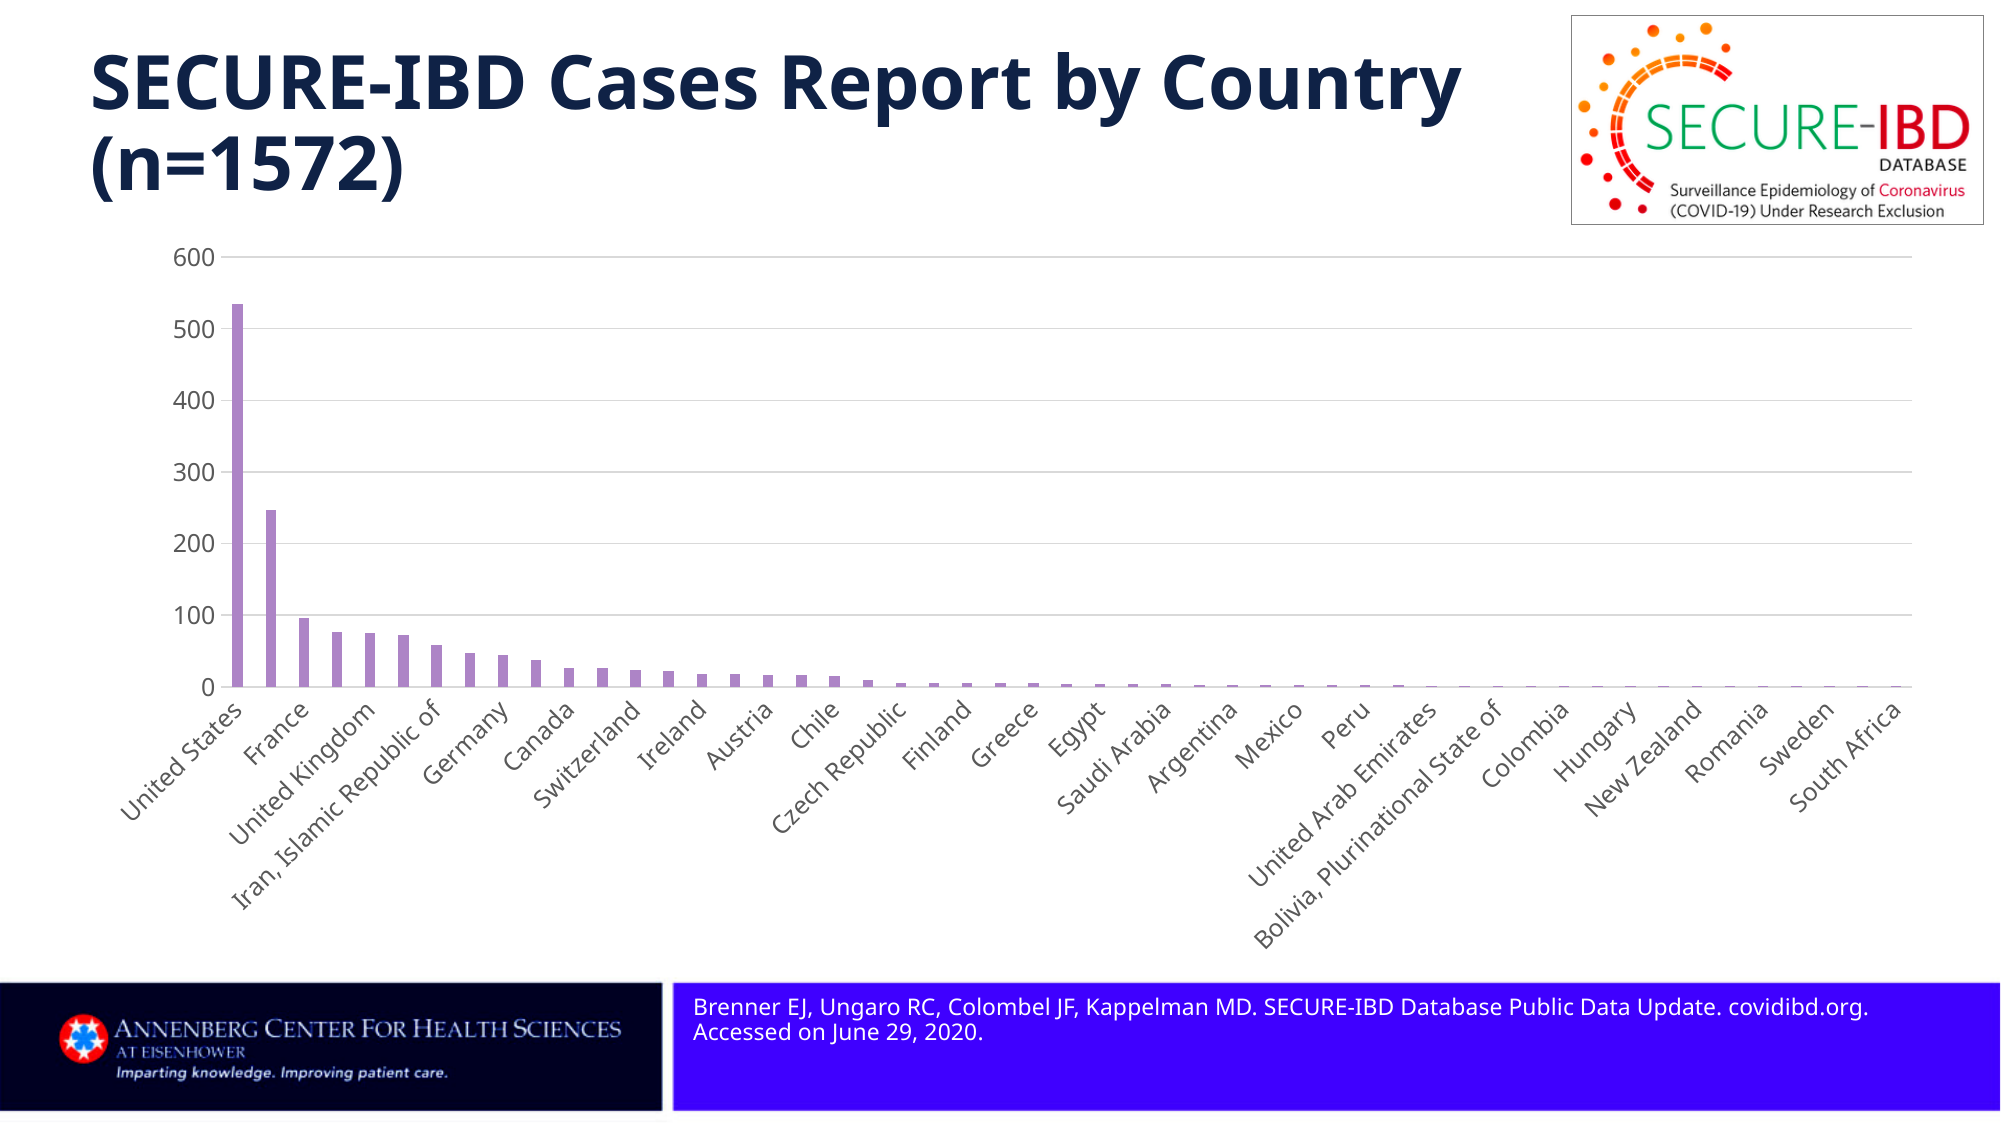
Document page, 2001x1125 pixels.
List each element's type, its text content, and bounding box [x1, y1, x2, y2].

picture [0, 0, 2001, 1125]
list Brenner EJ, Ungaro RC, Colombel JF, Kappelman MD. SECURE-IBD Database Public Data Update. covidibd.org. Accessed on June 29, 2020. [678, 988, 1955, 1105]
title SECURE-IBD Cases Report by Country (n=1572) [75, 37, 1571, 224]
chart [74, 224, 1950, 972]
